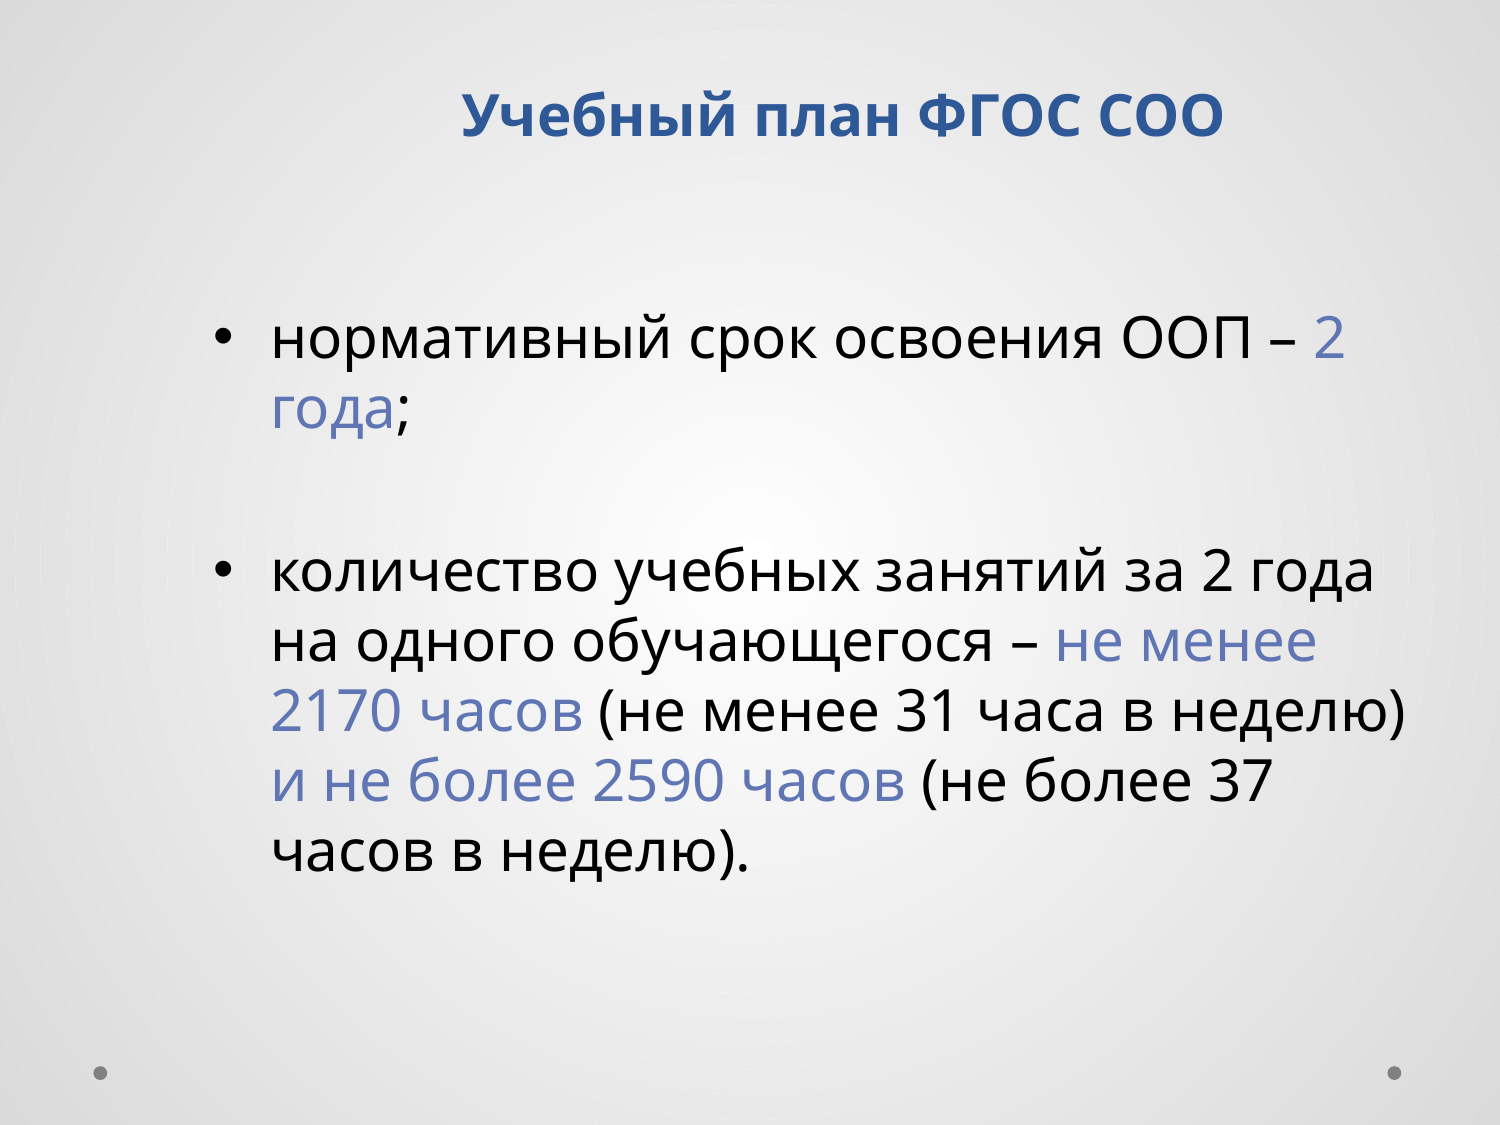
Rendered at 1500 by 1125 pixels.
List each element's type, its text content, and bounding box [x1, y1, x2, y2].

text_box нормативный срок освоения ООП – 2 года; количество учебных занятий за 2 года на одного обучающегося – не менее 2170 часов (не менее 31 часа в неделю) и не более 2590 часов (не более 37 часов в неделю). [199, 292, 1432, 999]
text_box Учебный план ФГОС СОО [246, 70, 1442, 235]
